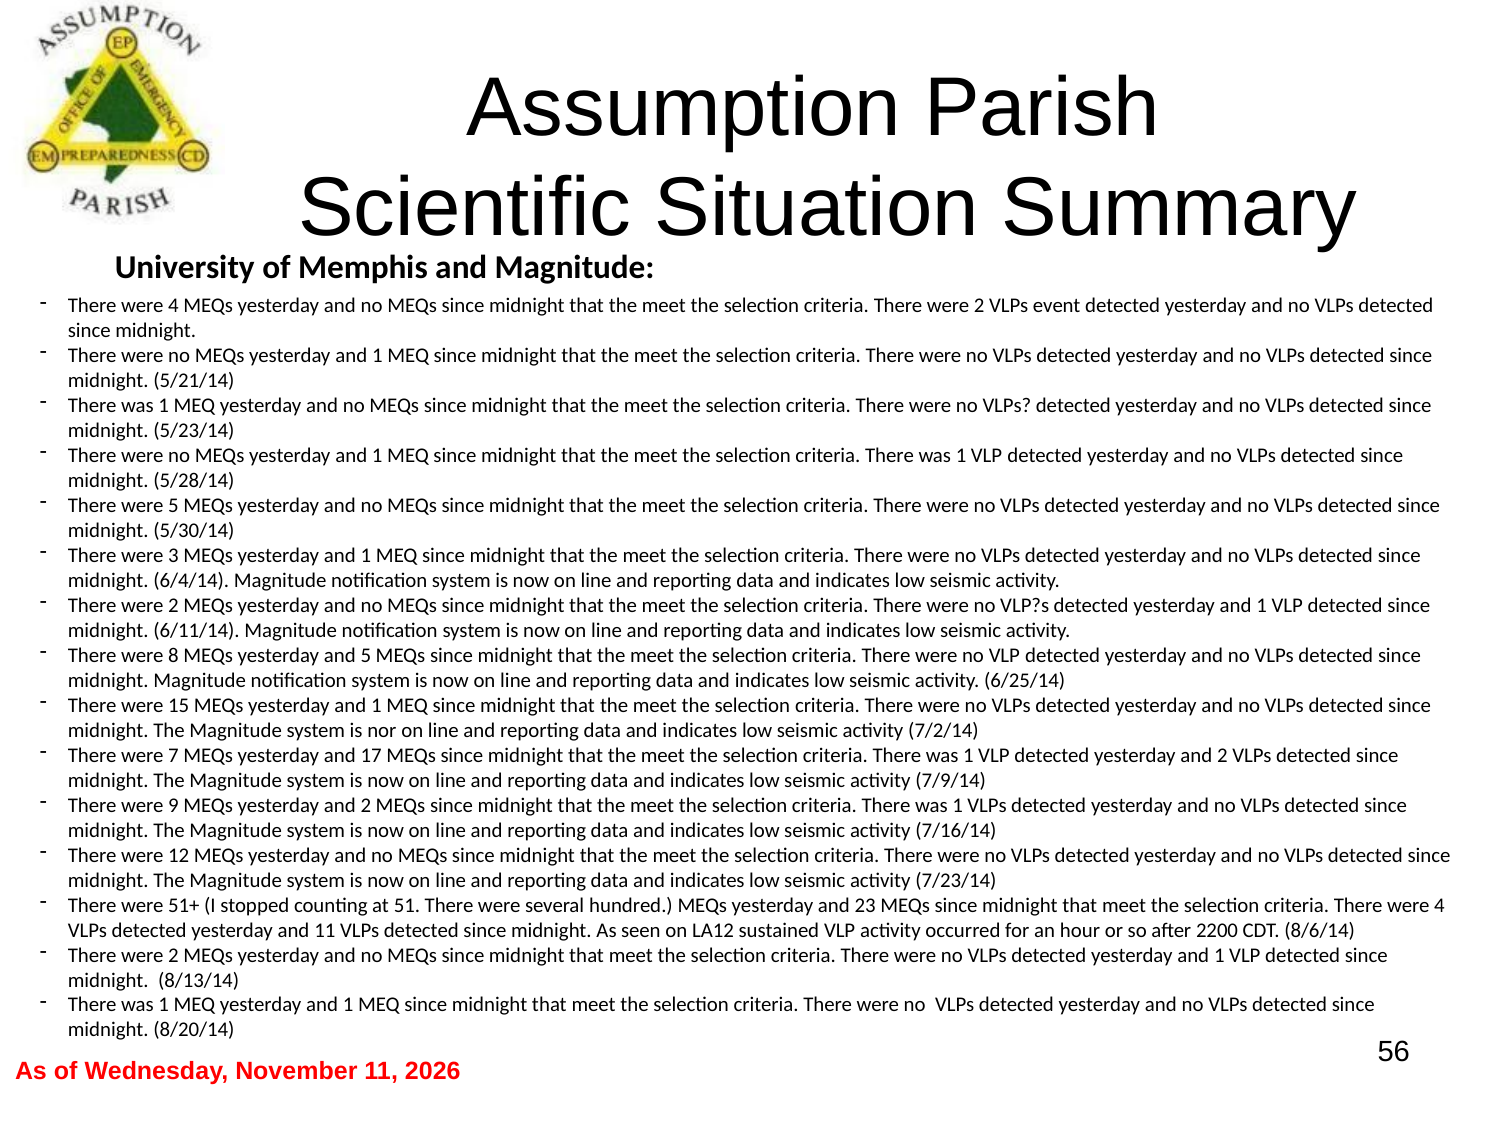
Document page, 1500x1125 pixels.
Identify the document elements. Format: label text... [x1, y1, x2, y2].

picture [0, 0, 226, 229]
text_box There were 4 MEQs yesterday and no MEQs​​​ since midnight that the meet the selection criteria. There were 2 VLPs event​ detected yesterday and no VLPs detected since midnight. There were no MEQs yesterday and 1 MEQ since midnight that the meet the selection criteria. There were no VLPs​ detected yesterday and no VLPs detected since midnight. (5/21/14) There was 1 MEQ yesterday and no MEQs since midnight that the meet the selection criteria. There were no VLPs? detected yesterday and no VLPs detected since midnight. (5/23/14) There were no MEQs yesterday and 1 MEQ since midnight that the meet the selection criteria. There was 1 VLP​ detected yesterday and no VLPs detected since midnight. (5/28/14) There were 5 MEQs yesterday and no MEQs since midnight that the meet the selection criteria. There were no VLP​s detected yesterday and no VLPs detected since midnight. (5/30/14) There were 3 MEQs yesterday and 1 MEQ since midnight that the meet the selection criteria. There were no VLP​s detected yesterday and no VLPs detected since midnight. (6/4/14). Magnitude notification system is now on line and reporting data and indicates low seismic activity. There were 2 MEQs yesterday and no MEQs since midnight that the meet the selection criteria. There were no VLP?s detected yesterday and 1 VLP detected since midnight. (6/11/14). Magnitude notification system is now on line and reporting data and indicates low seismic activity. There were 8 MEQs yesterday and 5 MEQs since midnight that the meet the selection criteria. There were no VLP​ detected yesterday and no VLPs detected since midnight. Magnitude notification system is now on line and reporting data and indicates low seismic activity. (6/25/14) There were 15 MEQs yesterday and 1 MEQ since midnight that the meet the selection criteria. There were no VLP​s detected yesterday and no VLPs detected since midnight. The Magnitude system is nor on line and reporting data and indicates low seismic activity (7/2/14) There were 7 MEQs yesterday and 17 MEQs since midnight that the meet the selection criteria. There was 1 VLP​ detected yesterday and 2 VLPs detected since midnight. The Magnitude system is now on line and reporting data and indicates low seismic activity (7/9/14) There were 9 MEQs yesterday and 2 MEQs since midnight that the meet the selection criteria. There was 1 VLPs detected yesterday and no VLPs detected since midnight. The Magnitude system is now on line and reporting data and indicates low seismic activity (7/16/14) There were 12 MEQs yesterday and no MEQs since midnight that the meet the selection criteria. There were no VLPs detected yesterday and no VLPs detected since midnight. The Magnitude system is now on line and reporting data and indicates low seismic activity (7/23/14) There were 51+ (I stopped counting at 51. There were several hundred.) MEQs yesterday and 23 MEQs since midnight that meet the selection criteria. There were 4 VLPs detected yesterday and 11 VLPs detected since midnight. As seen on LA12 sustained VLP activity occurred for an hour or so after 2200 CDT. (8/6/14) There were 2 MEQs yesterday and no MEQs since midnight that meet the selection criteria. There were no VLPs detected yesterday and 1 VLP detected since midnight. (8/13/14) There was 1 MEQ yesterday and 1 MEQ since midnight that meet the selection criteria. There were no VLPs detected yesterday and no VLPs detected since midnight. (8/20/14) [24, 284, 1475, 1049]
text_box University of Memphis and Magnitude: [99, 237, 1413, 284]
slide_number 56 [1074, 1049, 1426, 1103]
text_box Assumption Parish Scientific Situation Summary [227, 45, 1500, 233]
text_box As of Wednesday, November 05, 2014 [0, 1046, 650, 1125]
